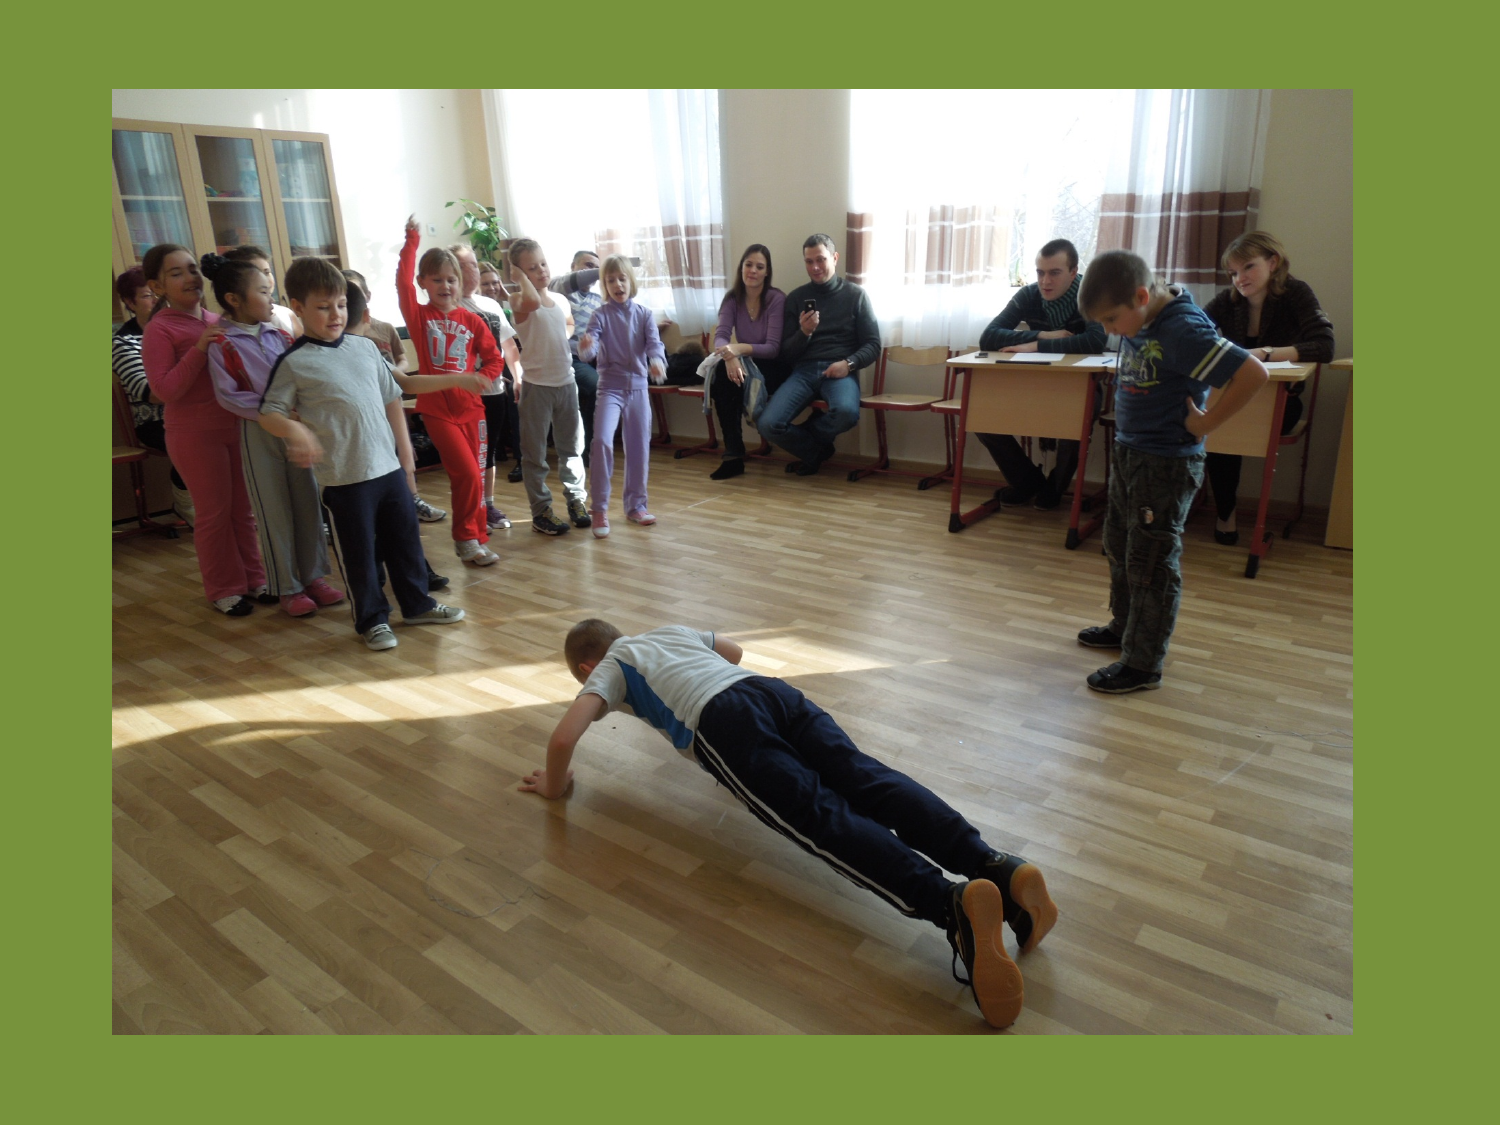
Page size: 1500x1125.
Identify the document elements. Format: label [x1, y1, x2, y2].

picture [111, 89, 1353, 1036]
